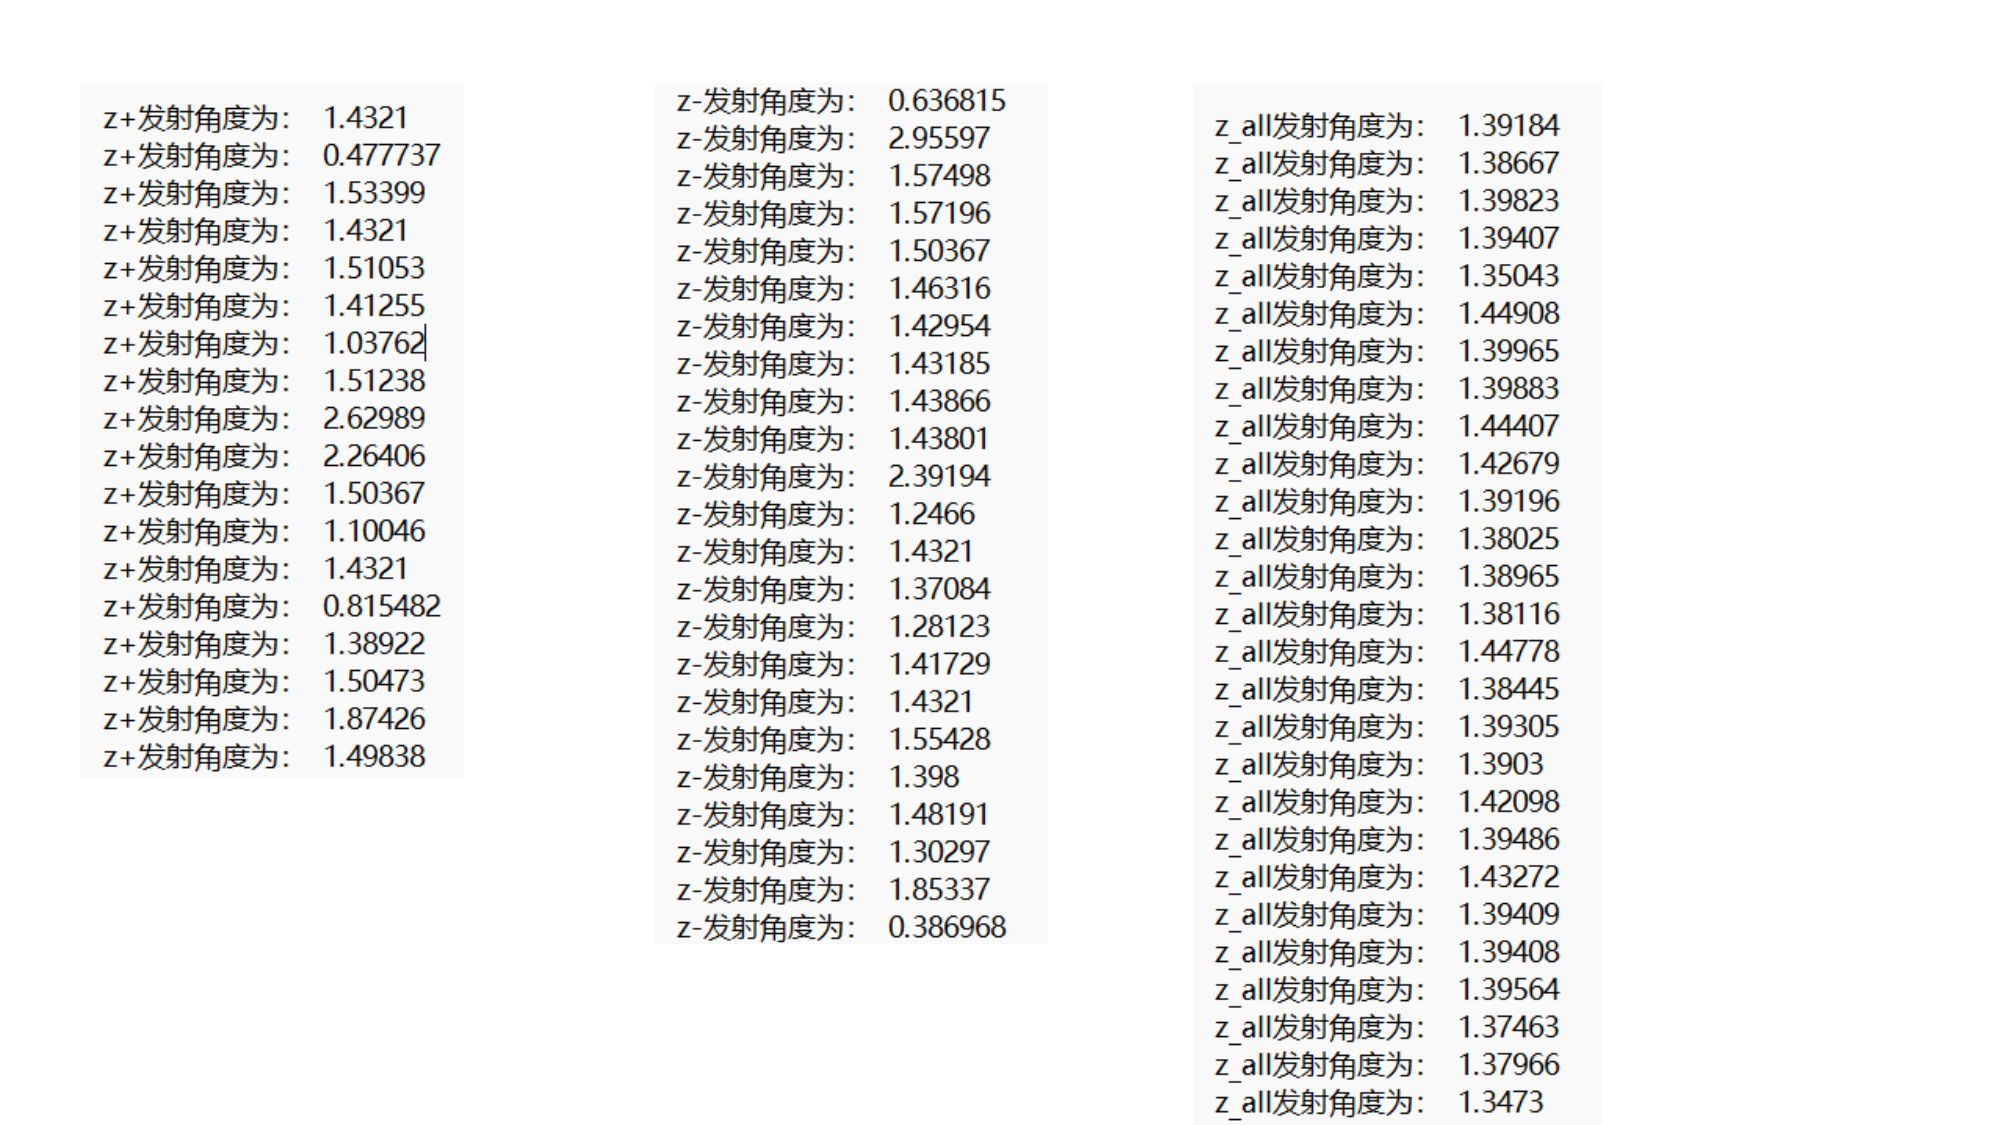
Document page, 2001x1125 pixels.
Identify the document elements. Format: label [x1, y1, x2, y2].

picture [80, 83, 464, 778]
picture [655, 83, 1048, 944]
picture [1193, 83, 1603, 1125]
